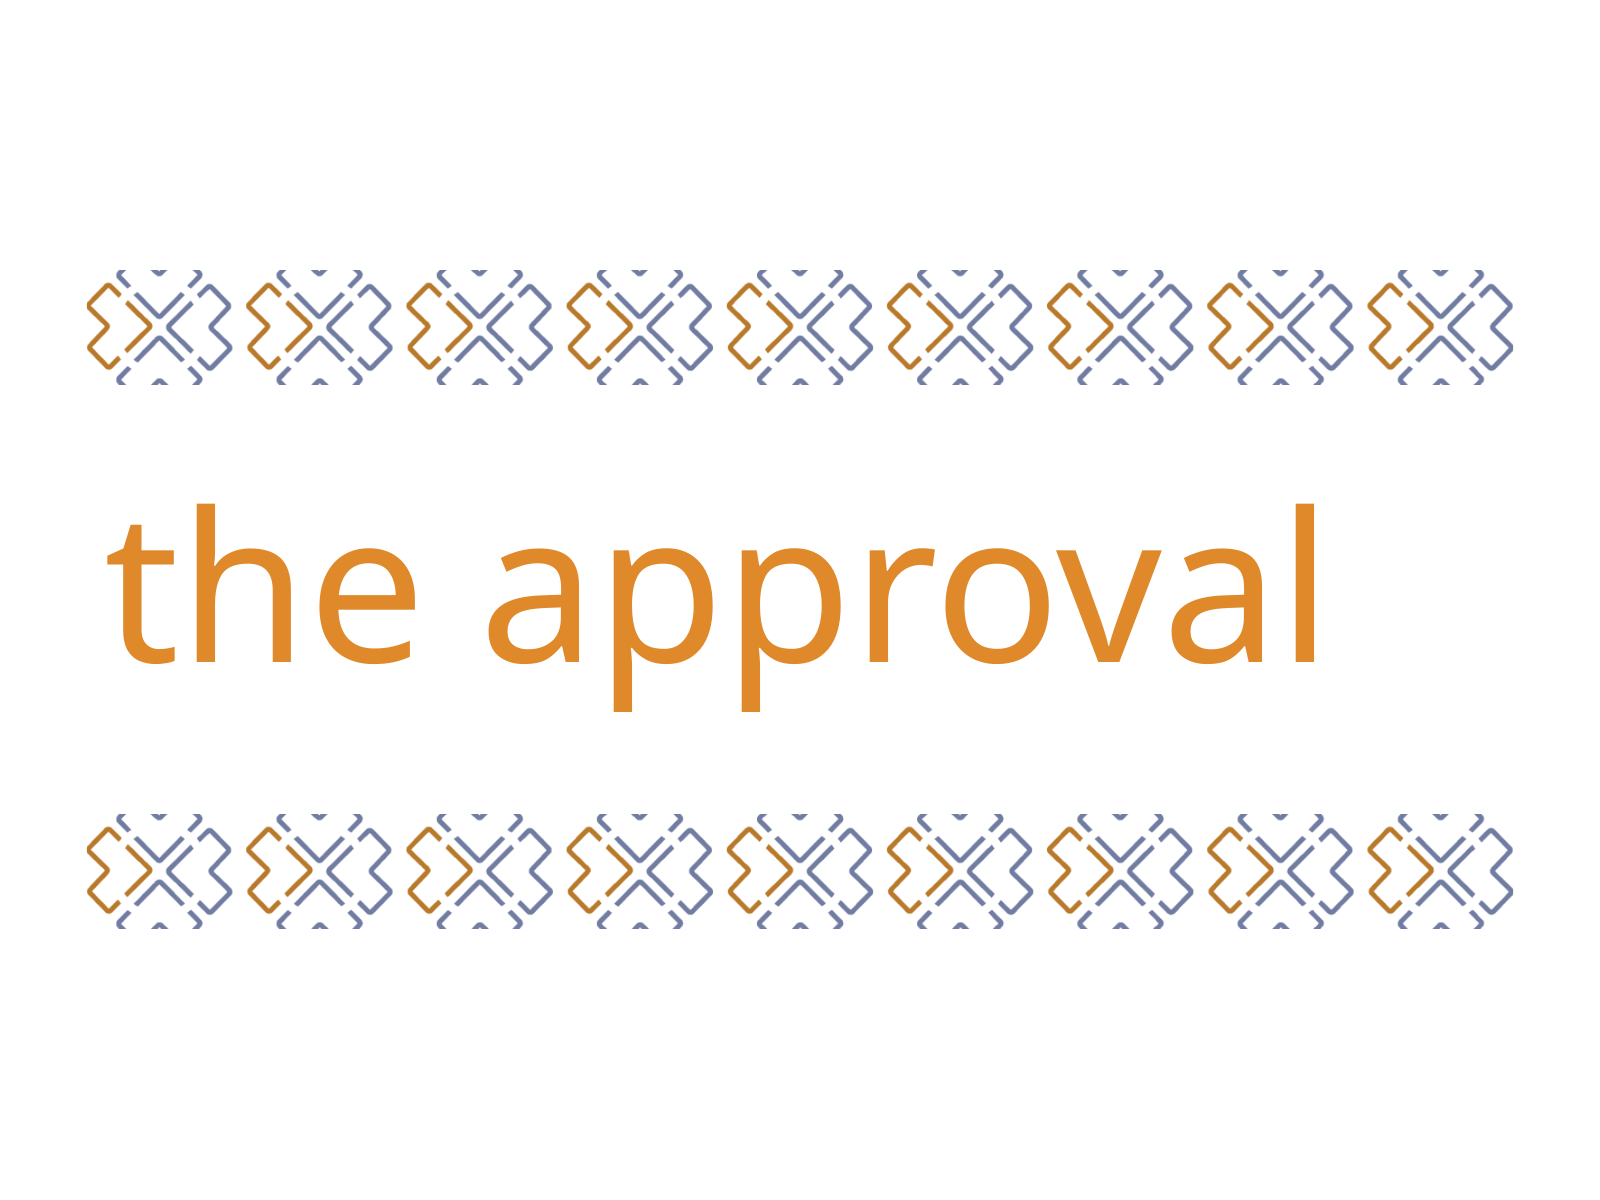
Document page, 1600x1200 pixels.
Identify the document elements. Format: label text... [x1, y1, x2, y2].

text_box [86, 814, 1514, 929]
text_box [86, 270, 1514, 385]
text_box the approval [104, 475, 1496, 705]
